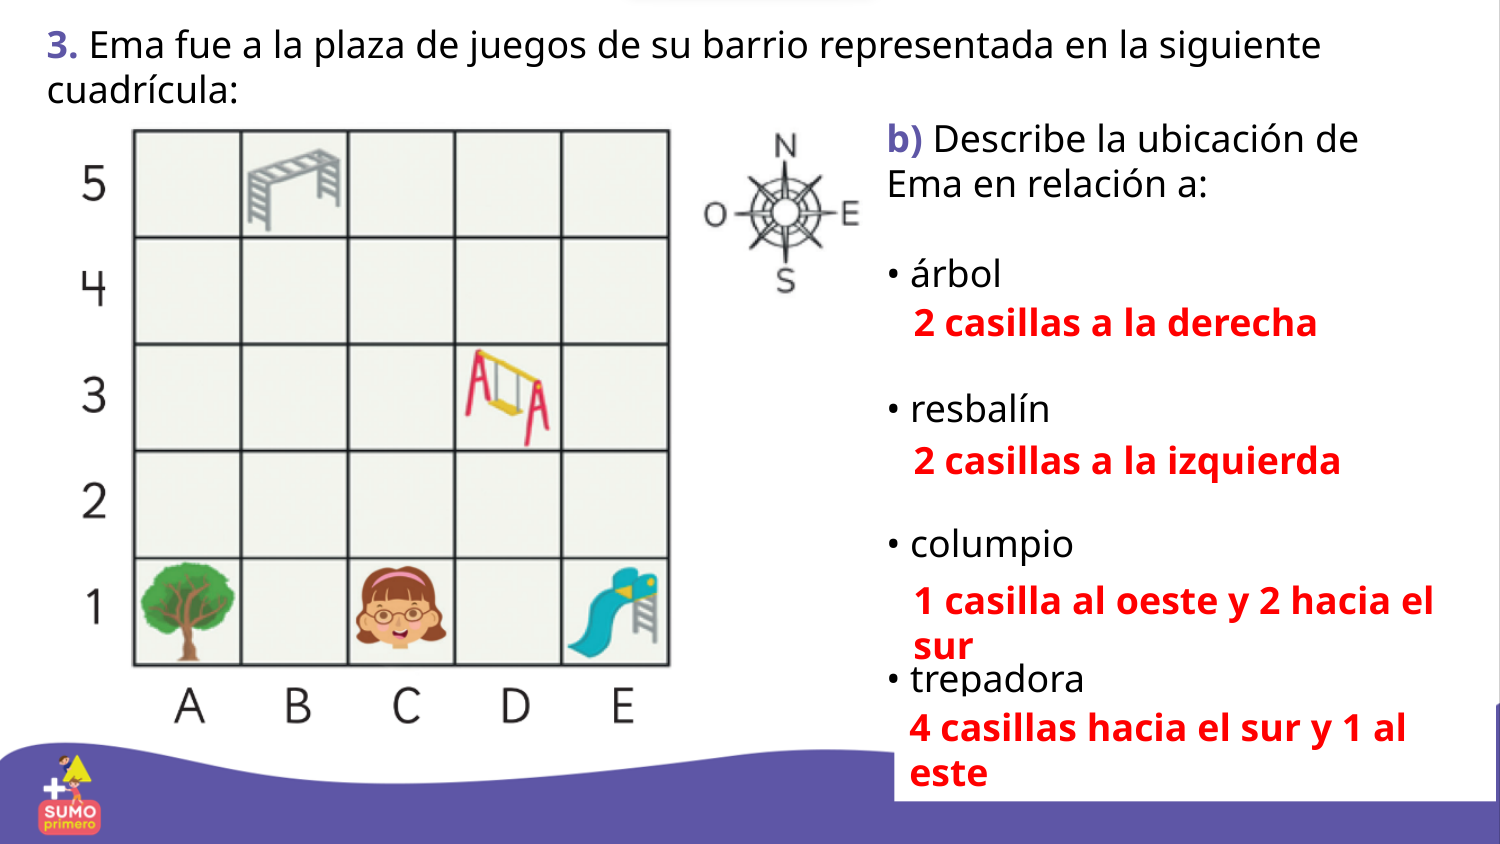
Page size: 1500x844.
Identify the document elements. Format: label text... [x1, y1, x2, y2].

picture [0, 0, 1500, 844]
text_box 4 casillas hacia el sur y 1 al este [894, 696, 1496, 802]
text_box b) Describe la ubicación de Ema en relación a: • árbol • resbalín • columpio • trepadora [874, 119, 1451, 707]
text_box 2 casillas a la derecha [898, 291, 1346, 352]
text_box 3. Ema fue a la plaza de juegos de su barrio representada en la siguiente cuadrícula: [31, 13, 1476, 119]
text_box 1 casilla al oeste y 2 hacia el sur [898, 569, 1500, 675]
text_box 2 casillas a la izquierda [898, 429, 1468, 490]
